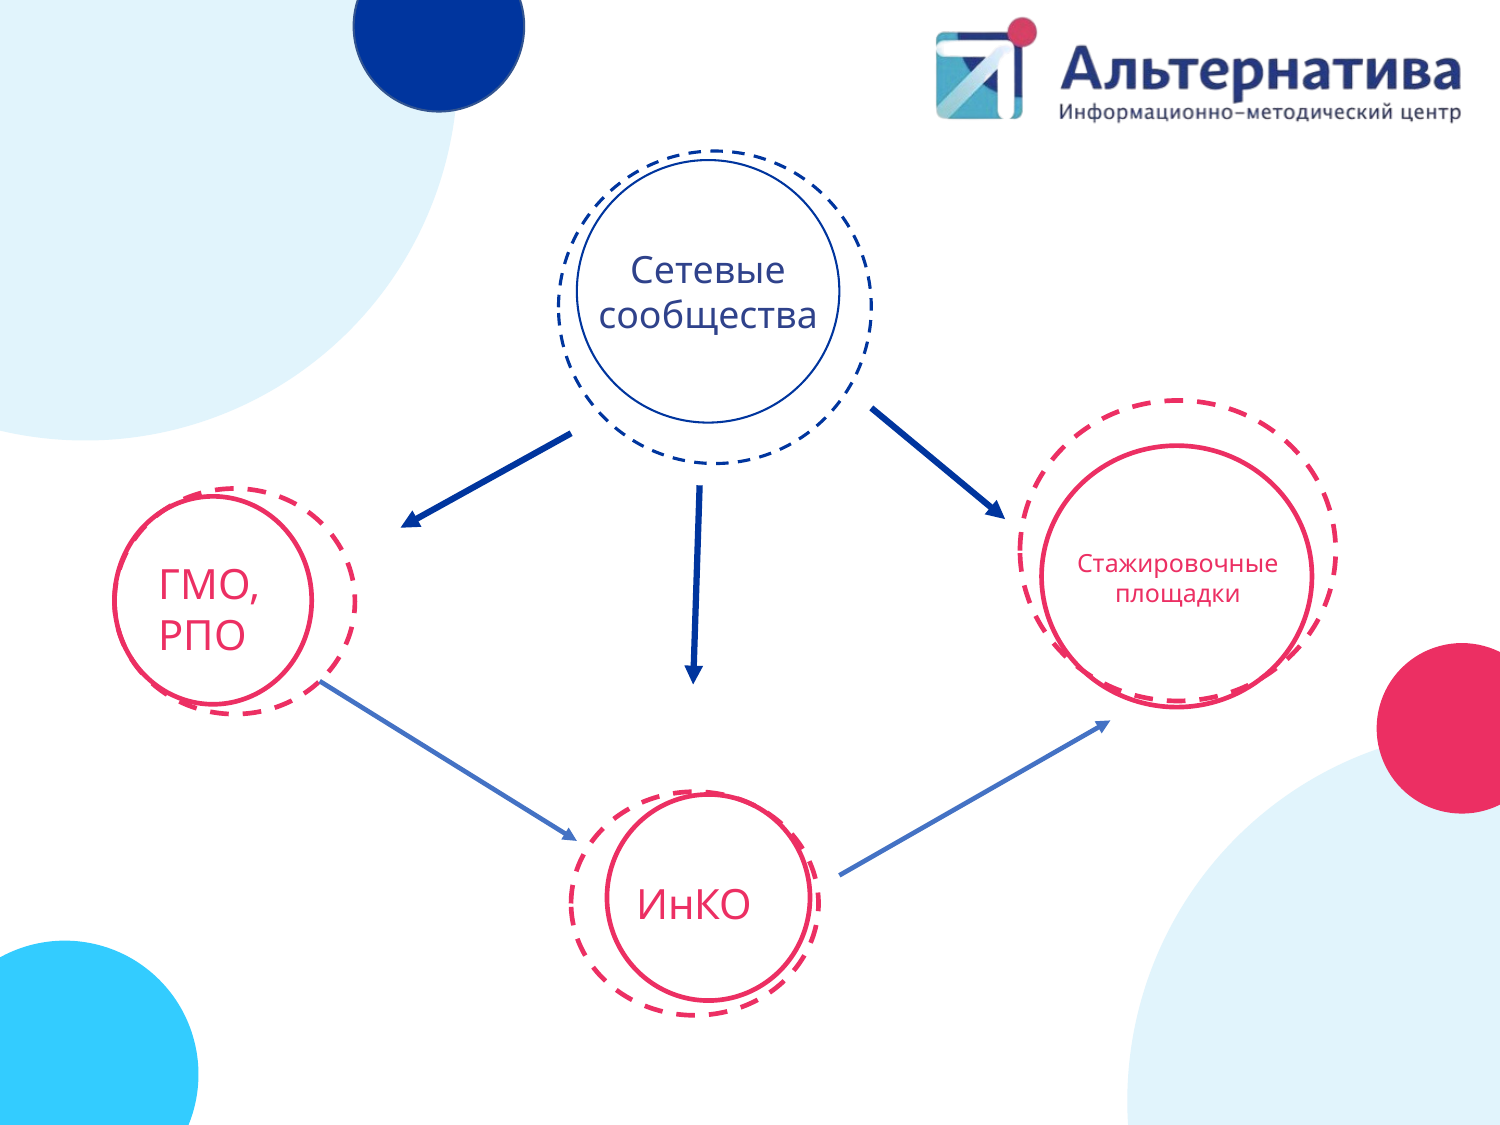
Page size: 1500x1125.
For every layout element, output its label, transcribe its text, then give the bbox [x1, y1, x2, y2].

picture [924, 4, 1475, 132]
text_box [400, 433, 572, 528]
text_box [659, 149, 768, 160]
text_box [0, 939, 200, 1125]
text_box [557, 256, 567, 362]
text_box [1126, 748, 1500, 1125]
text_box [693, 485, 700, 685]
text_box Стажировочные площадки [1050, 539, 1306, 615]
text_box [570, 790, 820, 1017]
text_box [871, 407, 1006, 520]
text_box [113, 487, 356, 716]
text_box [839, 720, 1111, 876]
text_box [849, 225, 873, 388]
text_box [609, 423, 821, 465]
text_box [1085, 673, 1260, 709]
text_box [1375, 642, 1500, 815]
text_box [1018, 399, 1337, 703]
text_box [0, 0, 457, 442]
text_box ИнКО [621, 870, 802, 936]
text_box ГМО, РПО [143, 550, 300, 666]
text_box [352, 0, 526, 113]
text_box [567, 160, 849, 423]
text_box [319, 681, 577, 841]
